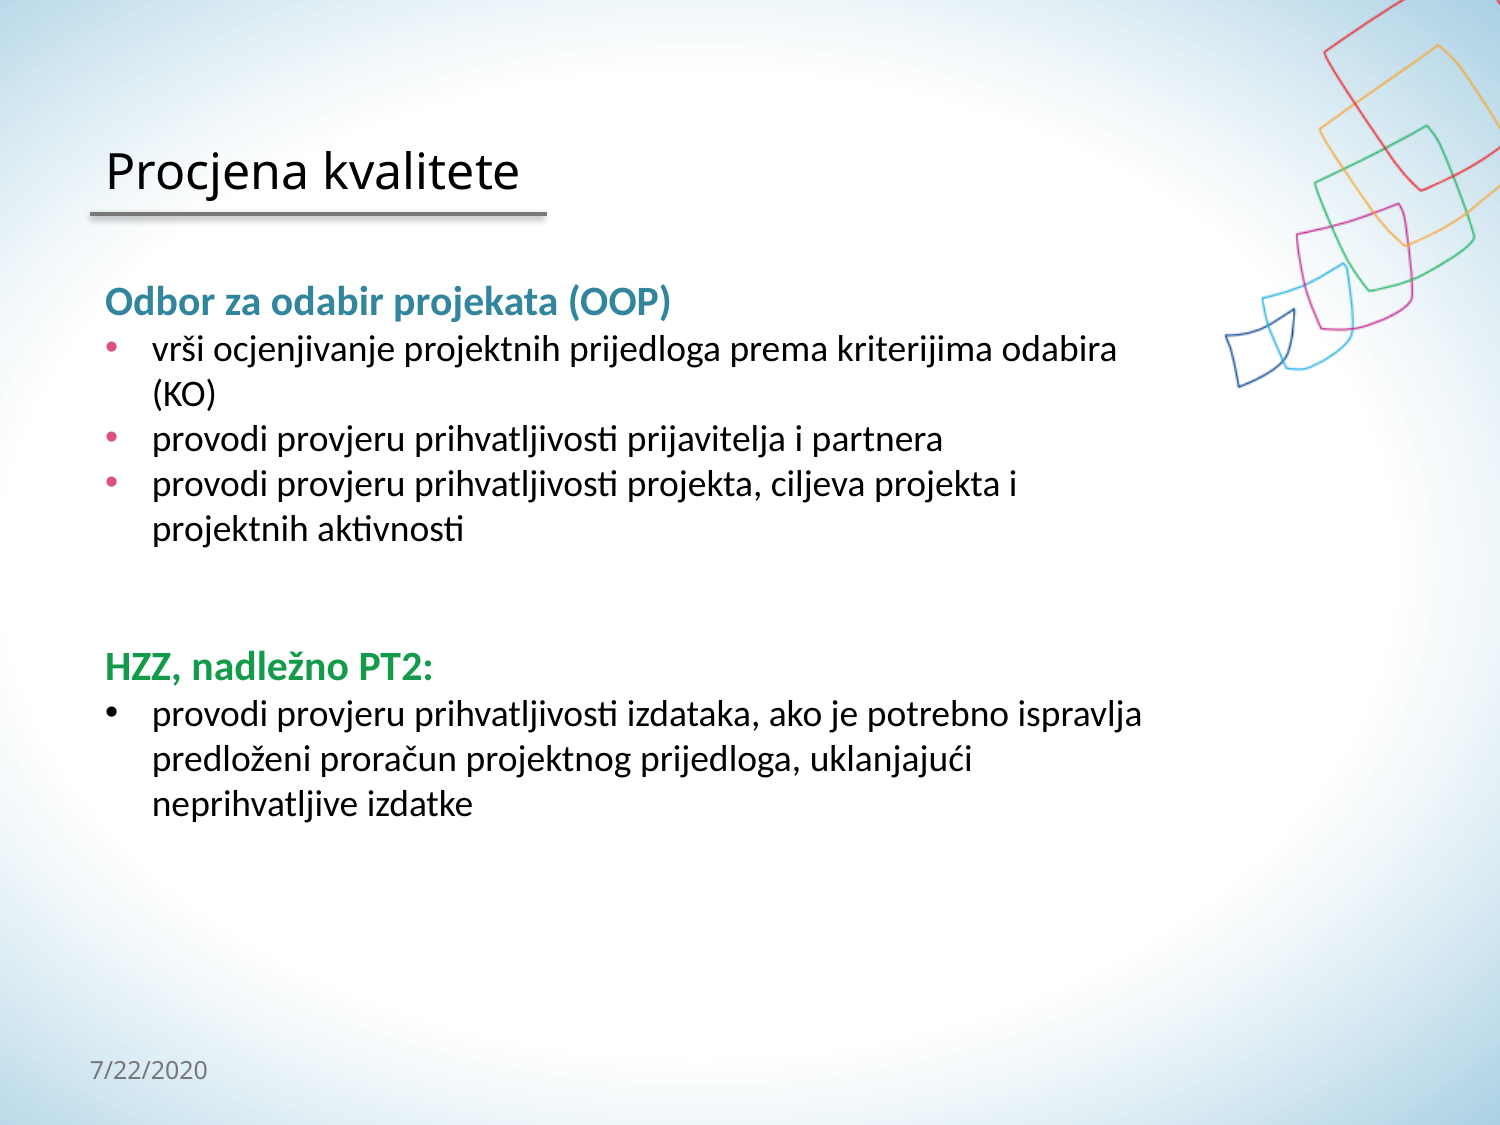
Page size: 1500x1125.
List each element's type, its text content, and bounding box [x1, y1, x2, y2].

text_box Odbor za odabir projekata (OOP) vrši ocjenjivanje projektnih prijedloga prema kriterijima odabira (KO) provodi provjeru prihvatljivosti prijavitelja i partnera provodi provjeru prihvatljivosti projekta, ciljeva projekta i projektnih aktivnosti HZZ, nadležno PT2: provodi provjeru prihvatljivosti izdataka, ako je potrebno ispravlja predloženi proračun projektnog prijedloga, uklanjajući neprihvatljive izdatke [90, 266, 1171, 832]
title Procjena kvalitete [90, 68, 785, 266]
